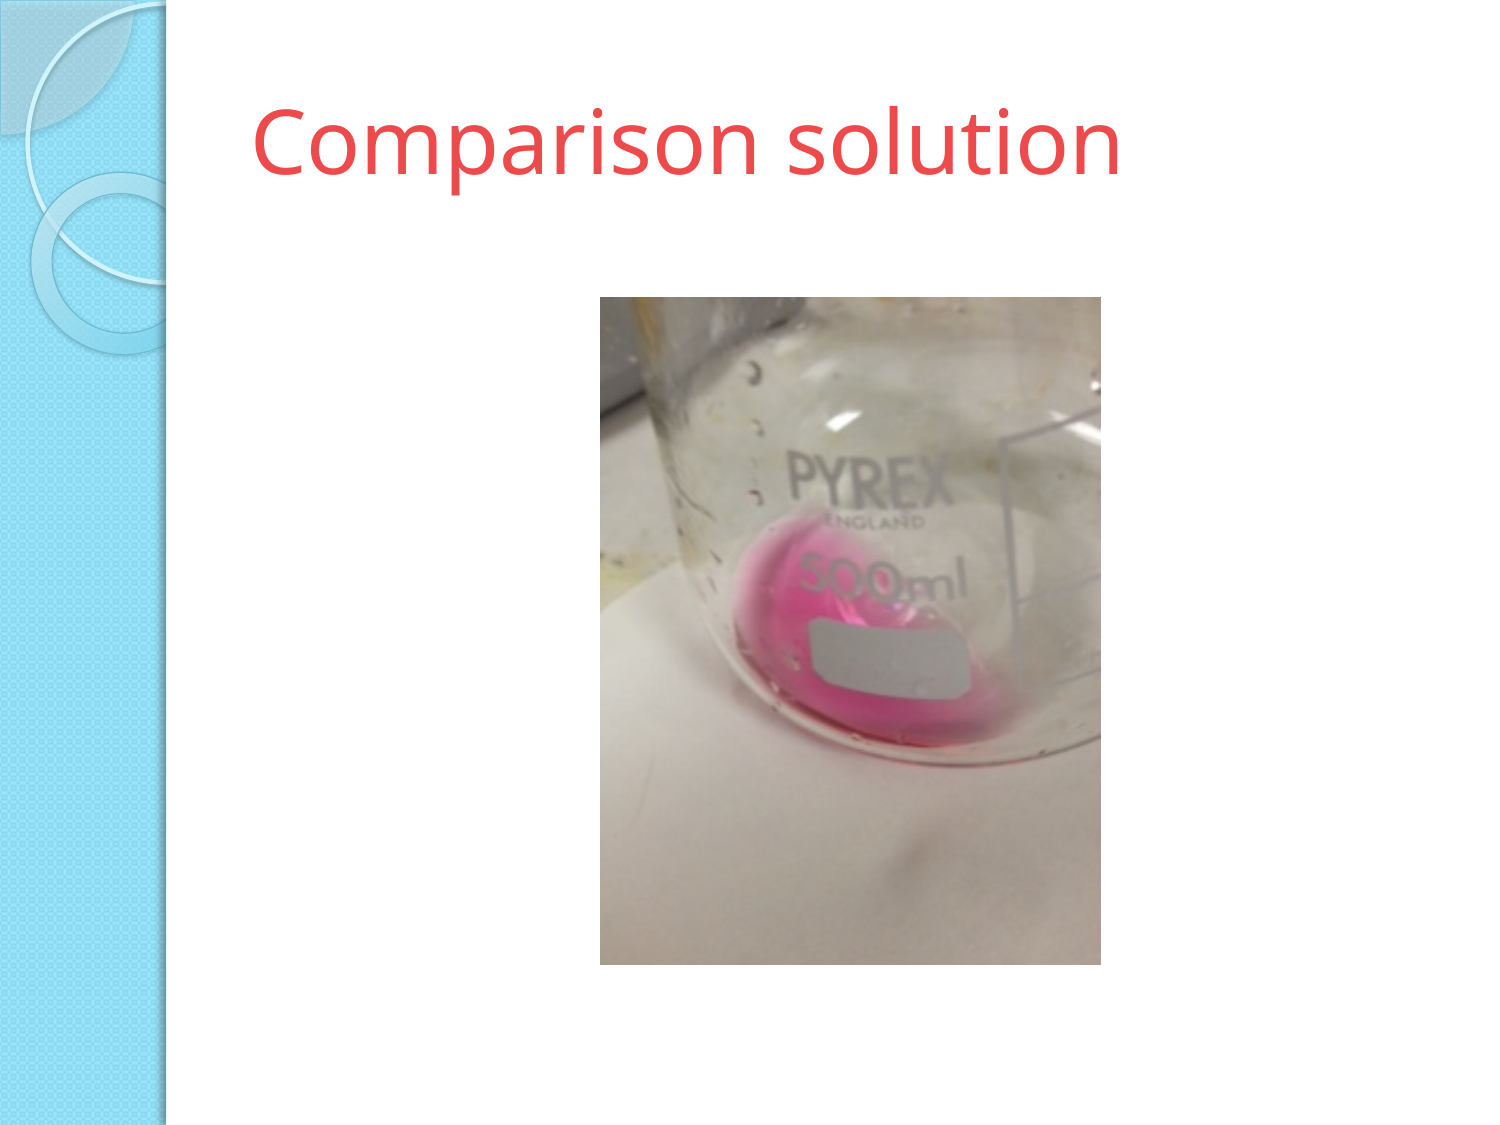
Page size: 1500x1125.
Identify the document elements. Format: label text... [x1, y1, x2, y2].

title Comparison solution [235, 45, 1466, 233]
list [600, 297, 1101, 965]
